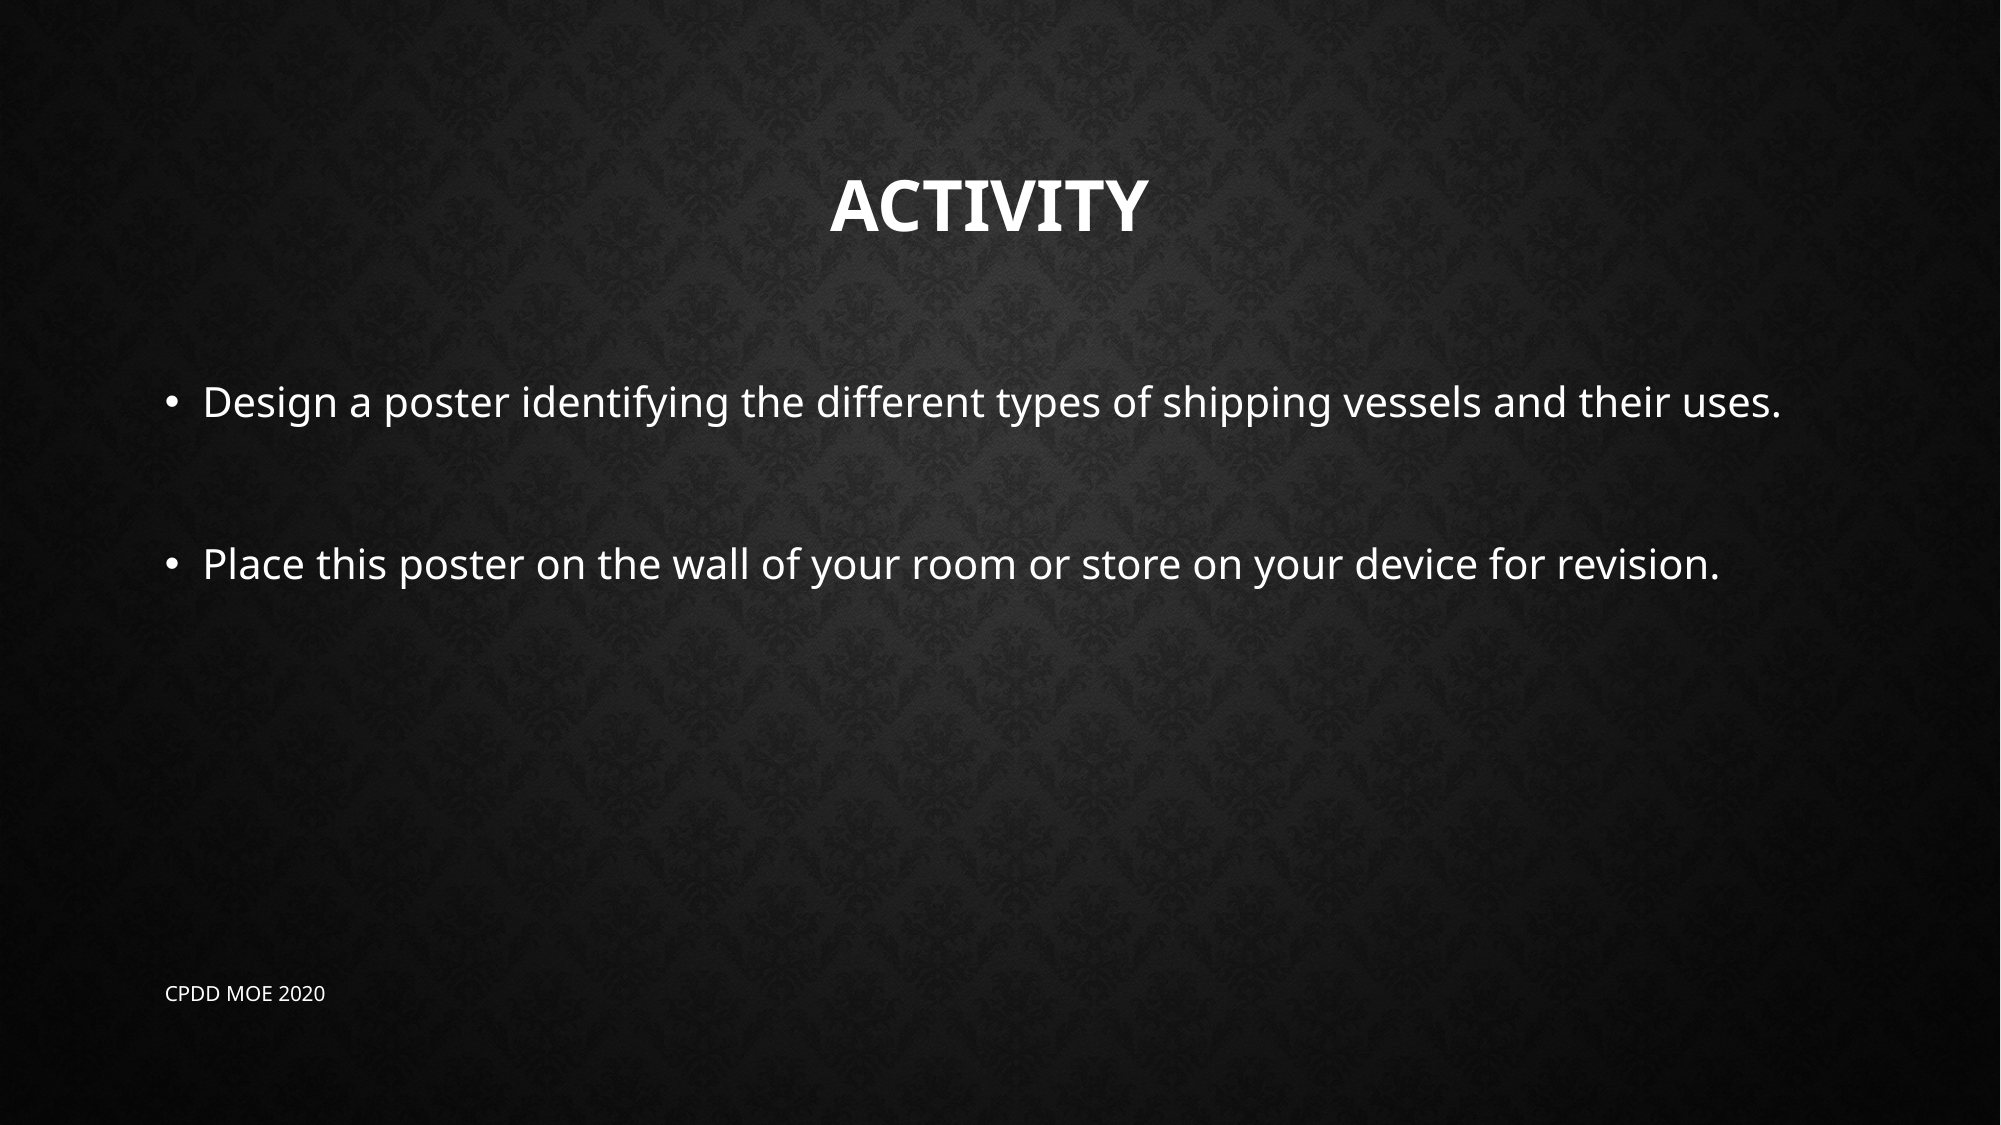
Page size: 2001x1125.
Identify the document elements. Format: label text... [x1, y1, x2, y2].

title Activity [149, 99, 1849, 318]
footer CPDD MOE 2020 [149, 965, 1245, 1025]
list Design a poster identifying the different types of shipping vessels and their uses. Place this poster on the wall of your room or store on your device for revision. [149, 358, 1849, 950]
